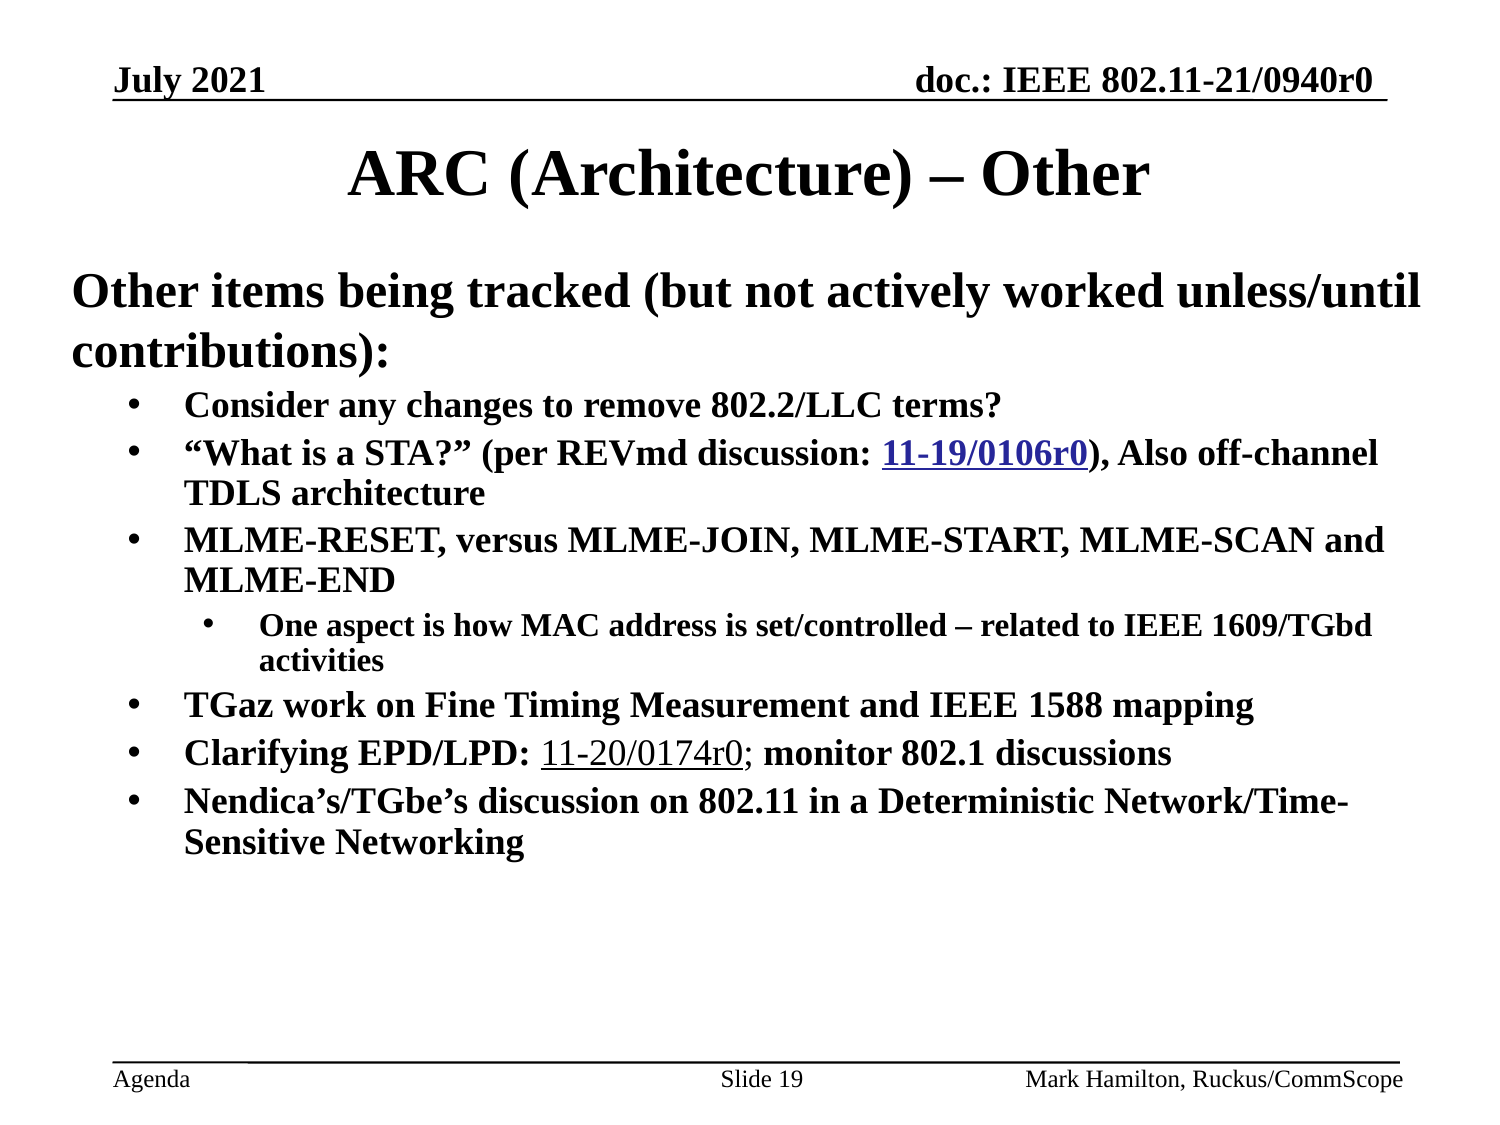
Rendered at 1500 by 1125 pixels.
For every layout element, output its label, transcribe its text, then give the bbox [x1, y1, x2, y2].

title ARC (Architecture) – Other [112, 125, 1388, 213]
list Other items being tracked (but not actively worked unless/until contributions): Consider any changes to remove 802.2/LLC terms? “What is a STA?” (per REVmd discussion: 11-19/0106r0), Also off-channel TDLS architecture MLME-RESET, versus MLME-JOIN, MLME-START, MLME-SCAN and MLME-END One aspect is how MAC address is set/controlled – related to IEEE 1609/TGbd activities TGaz work on Fine Timing Measurement and IEEE 1588 mapping Clarifying EPD/LPD: 11-20/0174r0; monitor 802.1 discussions Nendica’s/TGbe’s discussion on 802.11 in a Deterministic Network/Time-Sensitive Networking [56, 249, 1444, 913]
